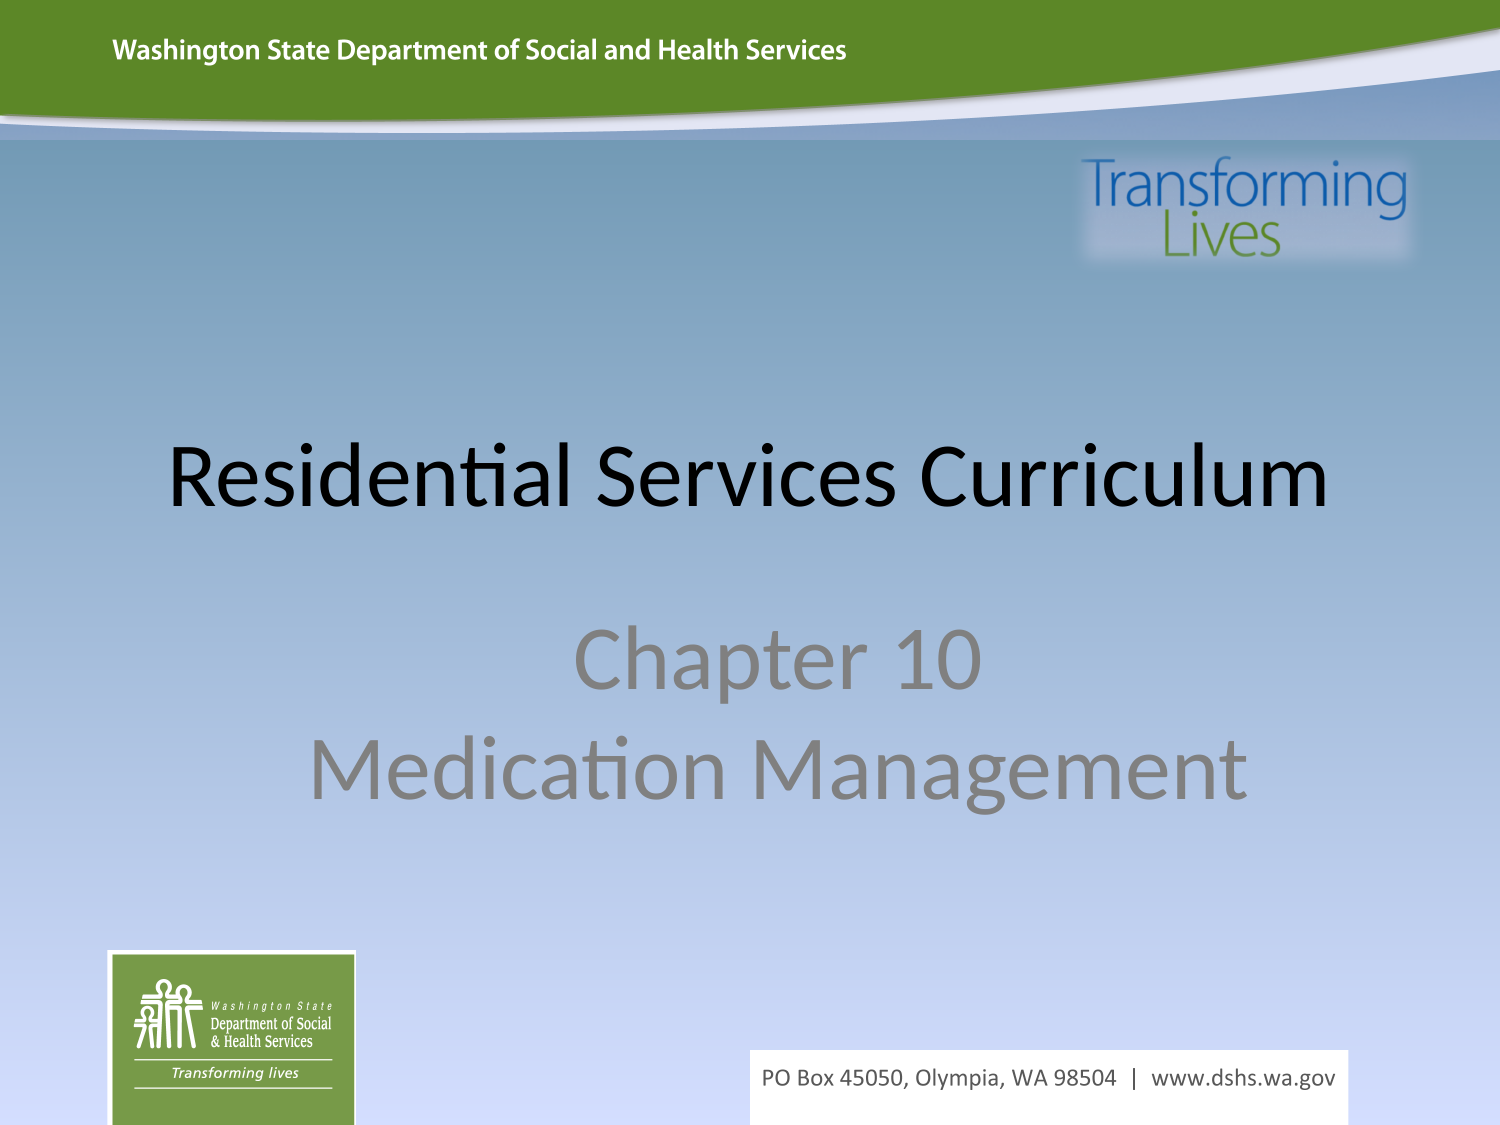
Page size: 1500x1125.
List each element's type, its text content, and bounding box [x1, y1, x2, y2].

picture [750, 1050, 1349, 1125]
text_box Chapter 10 Medication Management [292, 590, 1266, 826]
picture [107, 950, 356, 1125]
picture [1092, 165, 1403, 251]
picture [0, 0, 1500, 140]
title Residential Services Curriculum [112, 349, 1388, 591]
